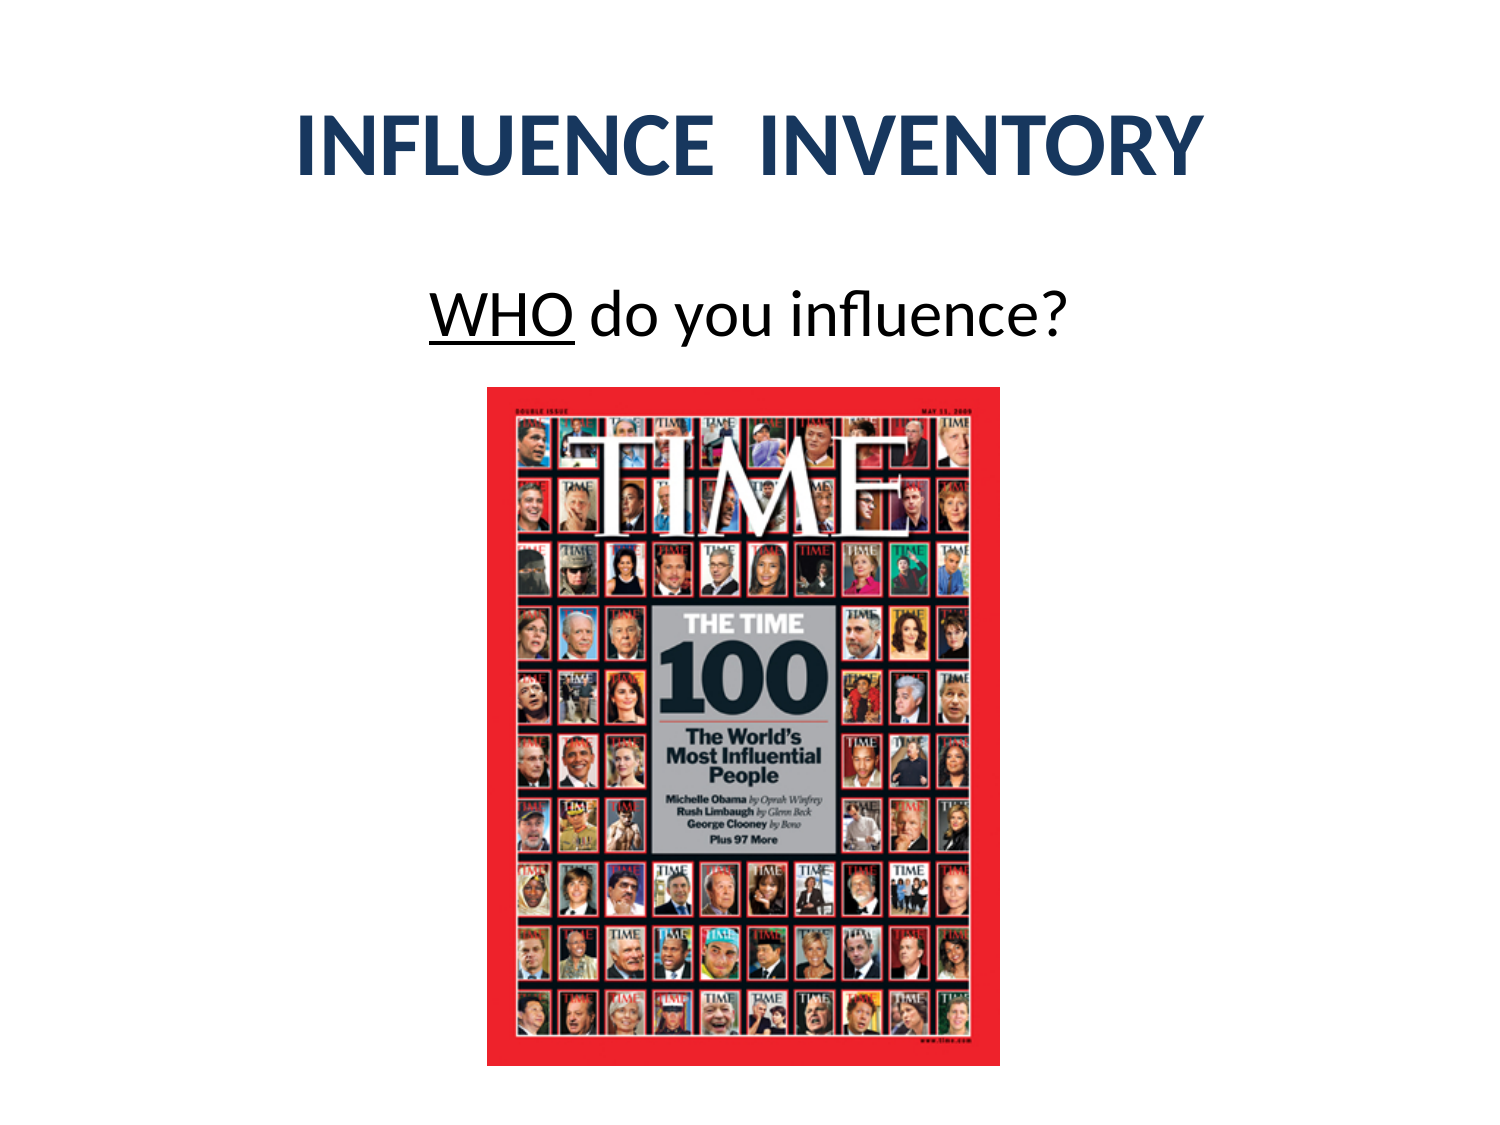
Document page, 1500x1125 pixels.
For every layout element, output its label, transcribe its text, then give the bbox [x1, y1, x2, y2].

list WHO do you influence? [75, 262, 1425, 1005]
title Influence Inventory [75, 45, 1425, 233]
picture [487, 387, 1001, 1066]
